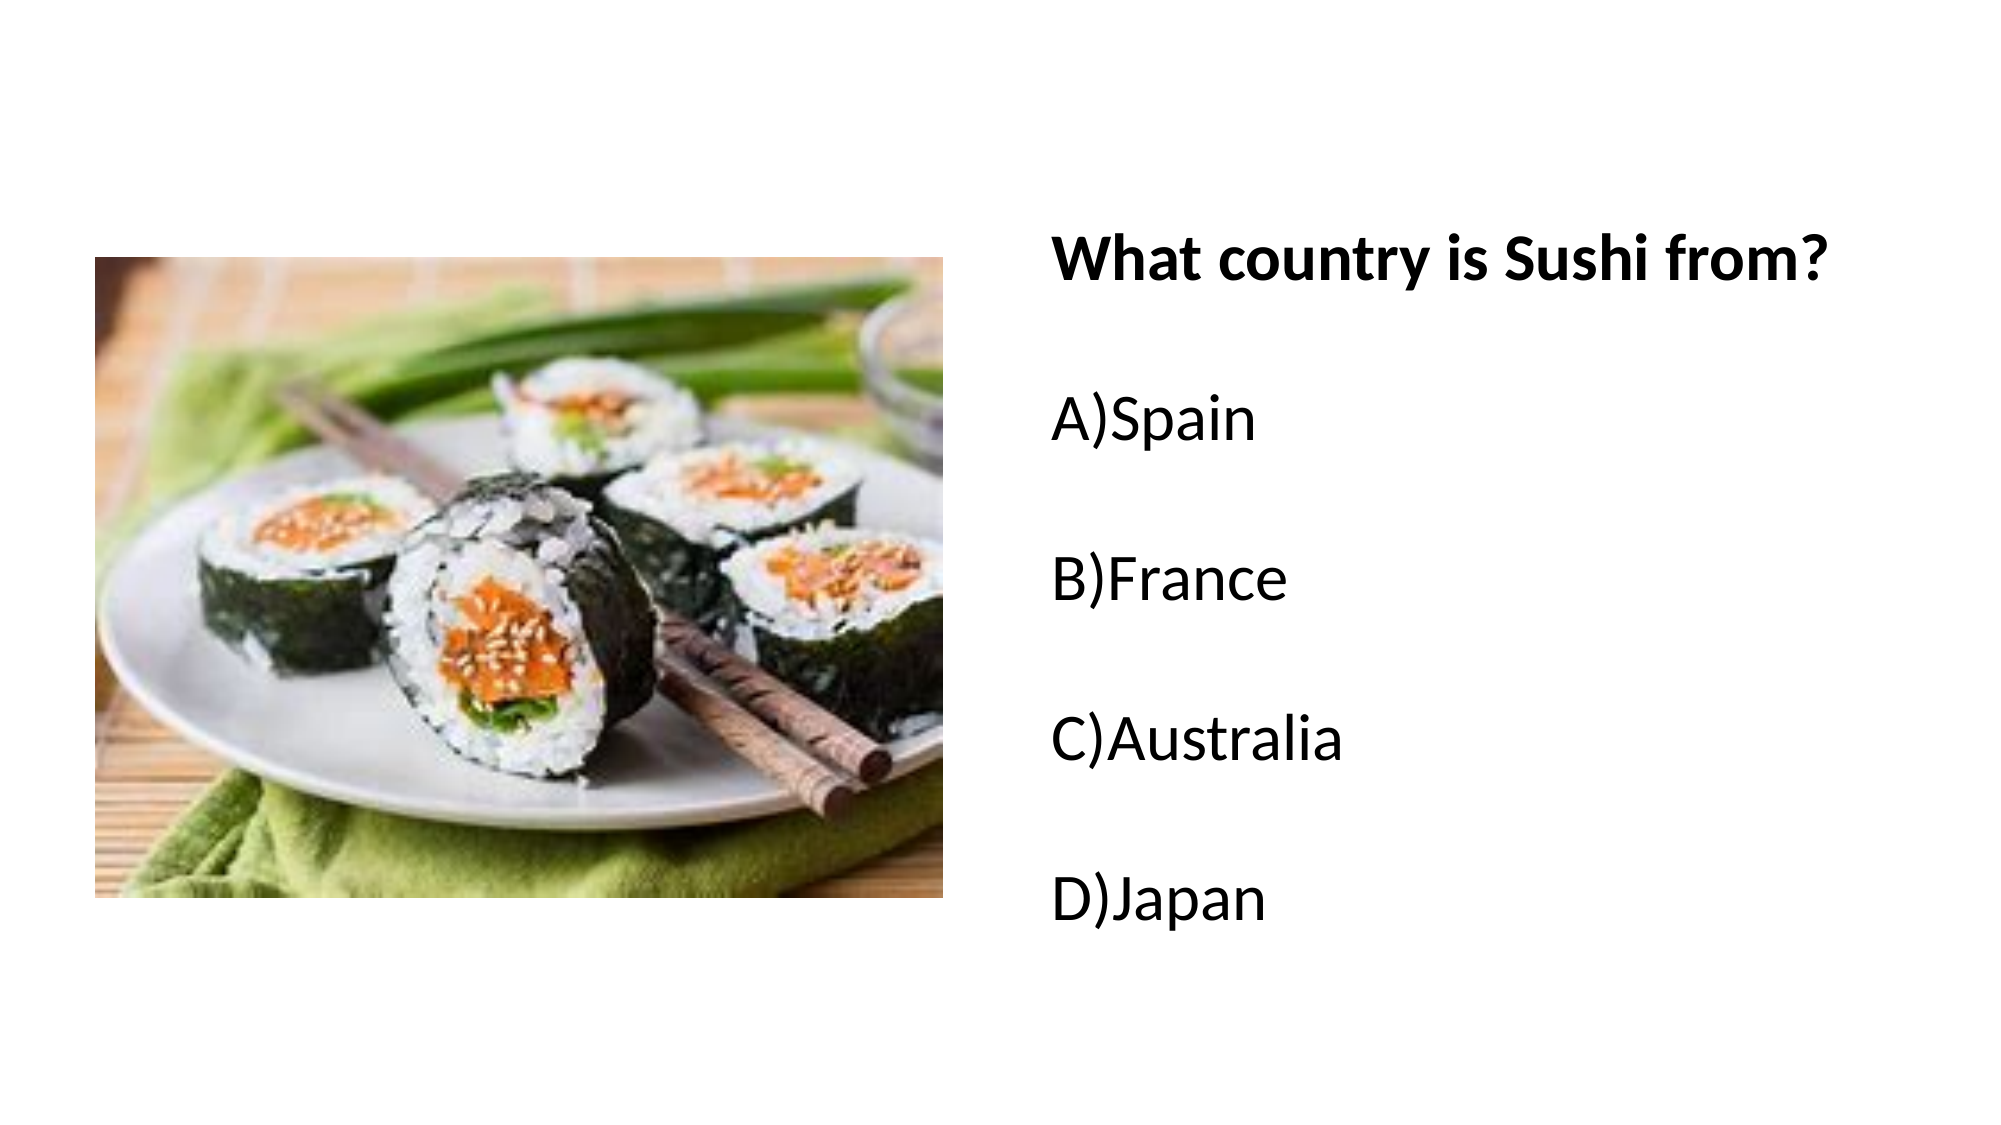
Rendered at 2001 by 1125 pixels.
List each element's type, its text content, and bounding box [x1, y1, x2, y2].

text_box What country is Sushi from? Spain France Australia Japan [1036, 206, 2000, 942]
picture [95, 257, 943, 898]
